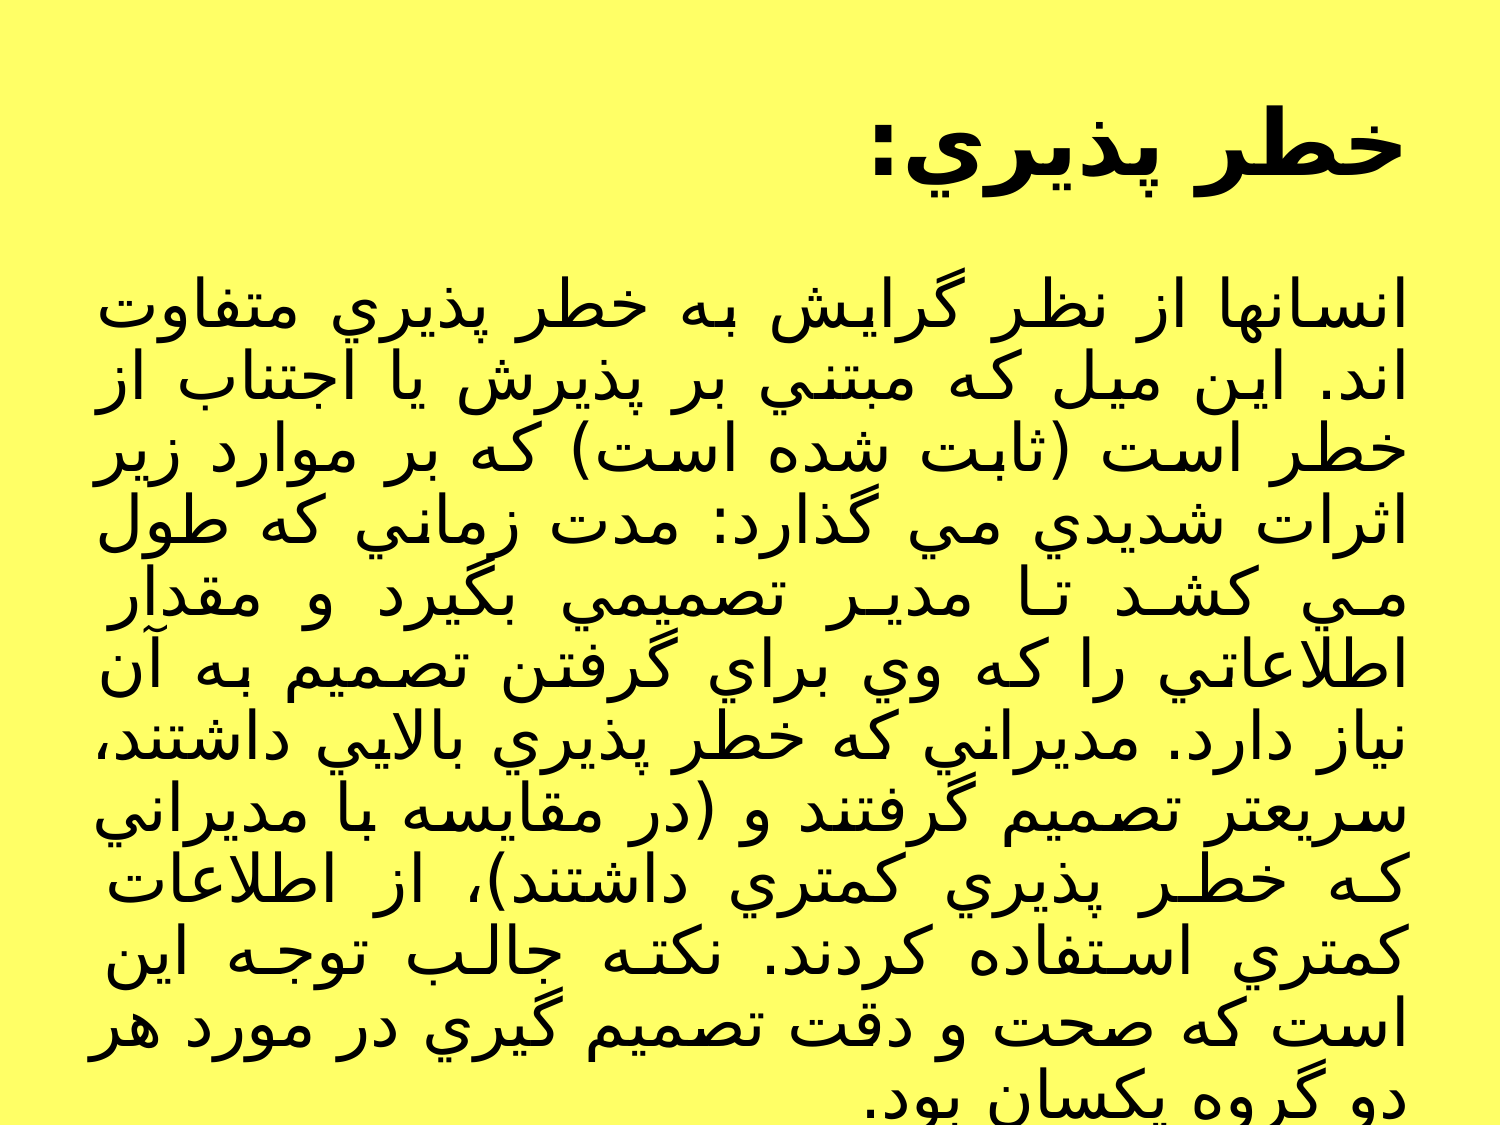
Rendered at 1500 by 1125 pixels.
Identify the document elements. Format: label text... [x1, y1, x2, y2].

text_box [1398, 1005, 1403, 1045]
text_box [589, 1022, 759, 1061]
title خطر پذيري: [75, 45, 1425, 233]
text_box [1298, 1060, 1325, 1073]
text_box [336, 1029, 366, 1062]
text_box [1231, 1098, 1251, 1125]
text_box [890, 1019, 910, 1047]
text_box [1272, 1069, 1325, 1125]
text_box [990, 1094, 1028, 1125]
text_box [996, 1020, 1151, 1046]
text_box [935, 1026, 963, 1062]
text_box [472, 1005, 553, 1062]
text_box [189, 1019, 209, 1047]
text_box [1184, 1005, 1237, 1045]
text_box [1041, 1068, 1162, 1118]
text_box [792, 1015, 879, 1046]
text_box [917, 1098, 957, 1125]
text_box [88, 1015, 158, 1062]
text_box [212, 1029, 242, 1062]
text_box [1274, 1022, 1385, 1046]
text_box [244, 1026, 310, 1062]
list انسانها از نظر گرايش به خطر پذيري متفاوت اند. اين ميل كه مبتني بر پذيرش يا اجتناب از خطر است (ثابت شده است) كه بر موارد زير اثرات شديدي مي گذارد: مدت زماني كه طول مي كشد تا مدير تصميمي بگيرد و مقدار اطلاعاتي را كه وي براي گرفتن تصميم به آن نياز دارد. مديراني كه خطر پذيري بالايي داشتند، سريعتر تصميم گرفتند و (در مقايسه با مديراني كه خطر پذيري كمتري داشتند)، از اطلاعات كمتري استفاده كردند. نكته جالب توجه اين است كه صحت و دقت تصميم گيري در مورد هر دو گروه يكسان بود. [75, 262, 1425, 1005]
text_box [427, 1019, 469, 1054]
text_box [1195, 1095, 1220, 1119]
text_box [1384, 1091, 1404, 1119]
text_box [1353, 1098, 1373, 1125]
text_box [886, 1091, 906, 1119]
text_box [375, 1019, 395, 1047]
